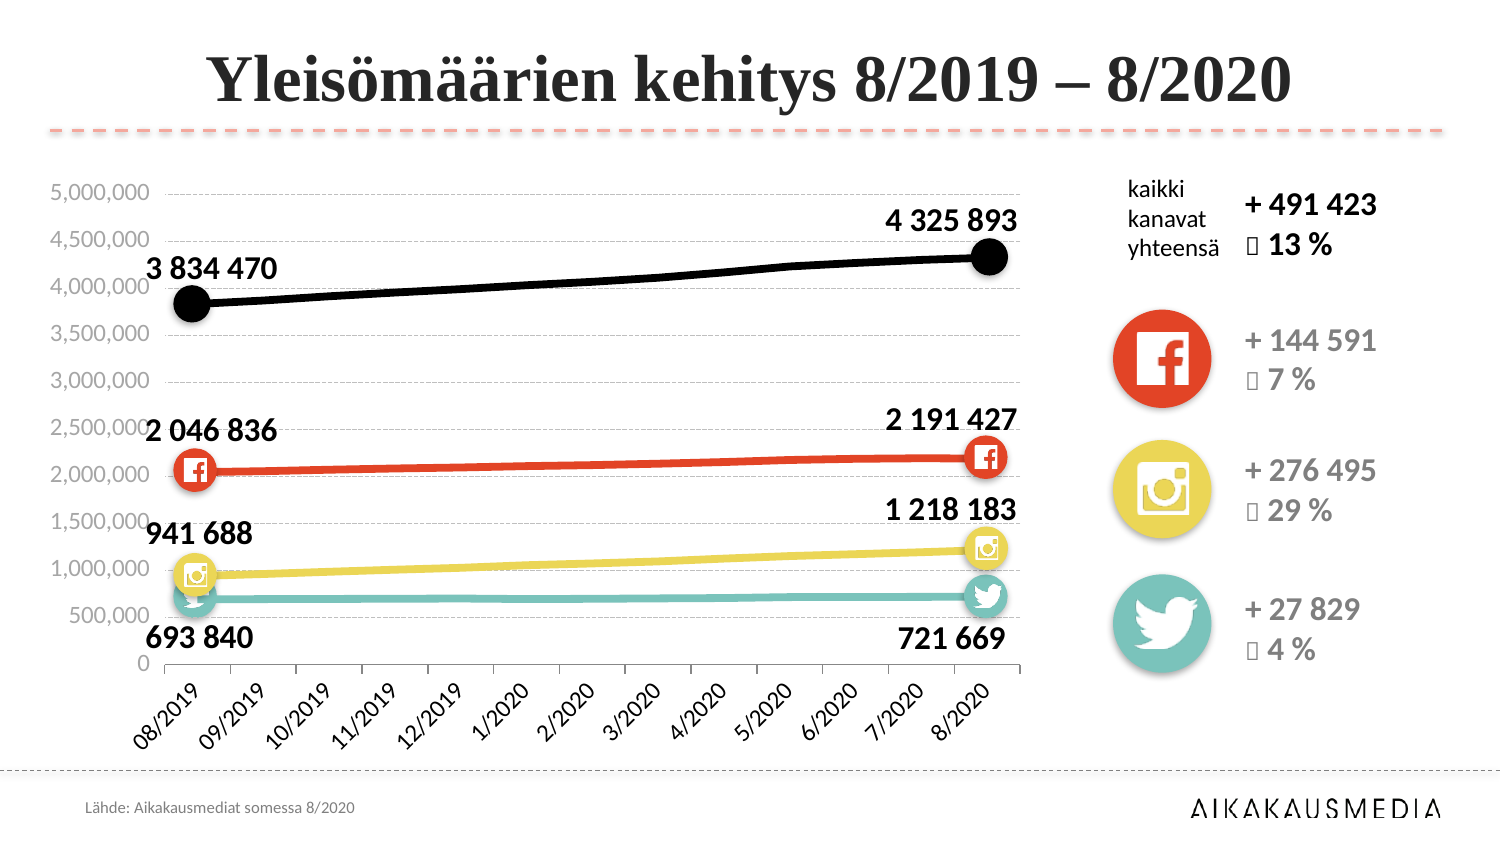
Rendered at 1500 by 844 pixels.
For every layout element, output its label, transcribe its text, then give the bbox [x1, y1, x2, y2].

text_box + 144 591  7 % [1230, 310, 1489, 405]
text_box + 276 495  29 % [1230, 441, 1489, 536]
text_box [173, 448, 218, 493]
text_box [1112, 309, 1212, 409]
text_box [173, 552, 218, 597]
text_box kaikki kanavat yhteensä [1113, 164, 1318, 270]
chart [21, 168, 1038, 777]
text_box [963, 578, 1008, 619]
table_cell 3 455 [48, 131, 1446, 138]
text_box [963, 435, 1008, 480]
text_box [1112, 439, 1212, 539]
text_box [1112, 574, 1489, 676]
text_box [964, 526, 1009, 571]
text_box + 491 423  13 % [1230, 174, 1489, 269]
text_box Lähde: Aikakausmediat somessa 8/2020 [70, 789, 371, 825]
title Yleisömäärien kehitys 8/2019 – 8/2020 [27, 0, 1473, 150]
